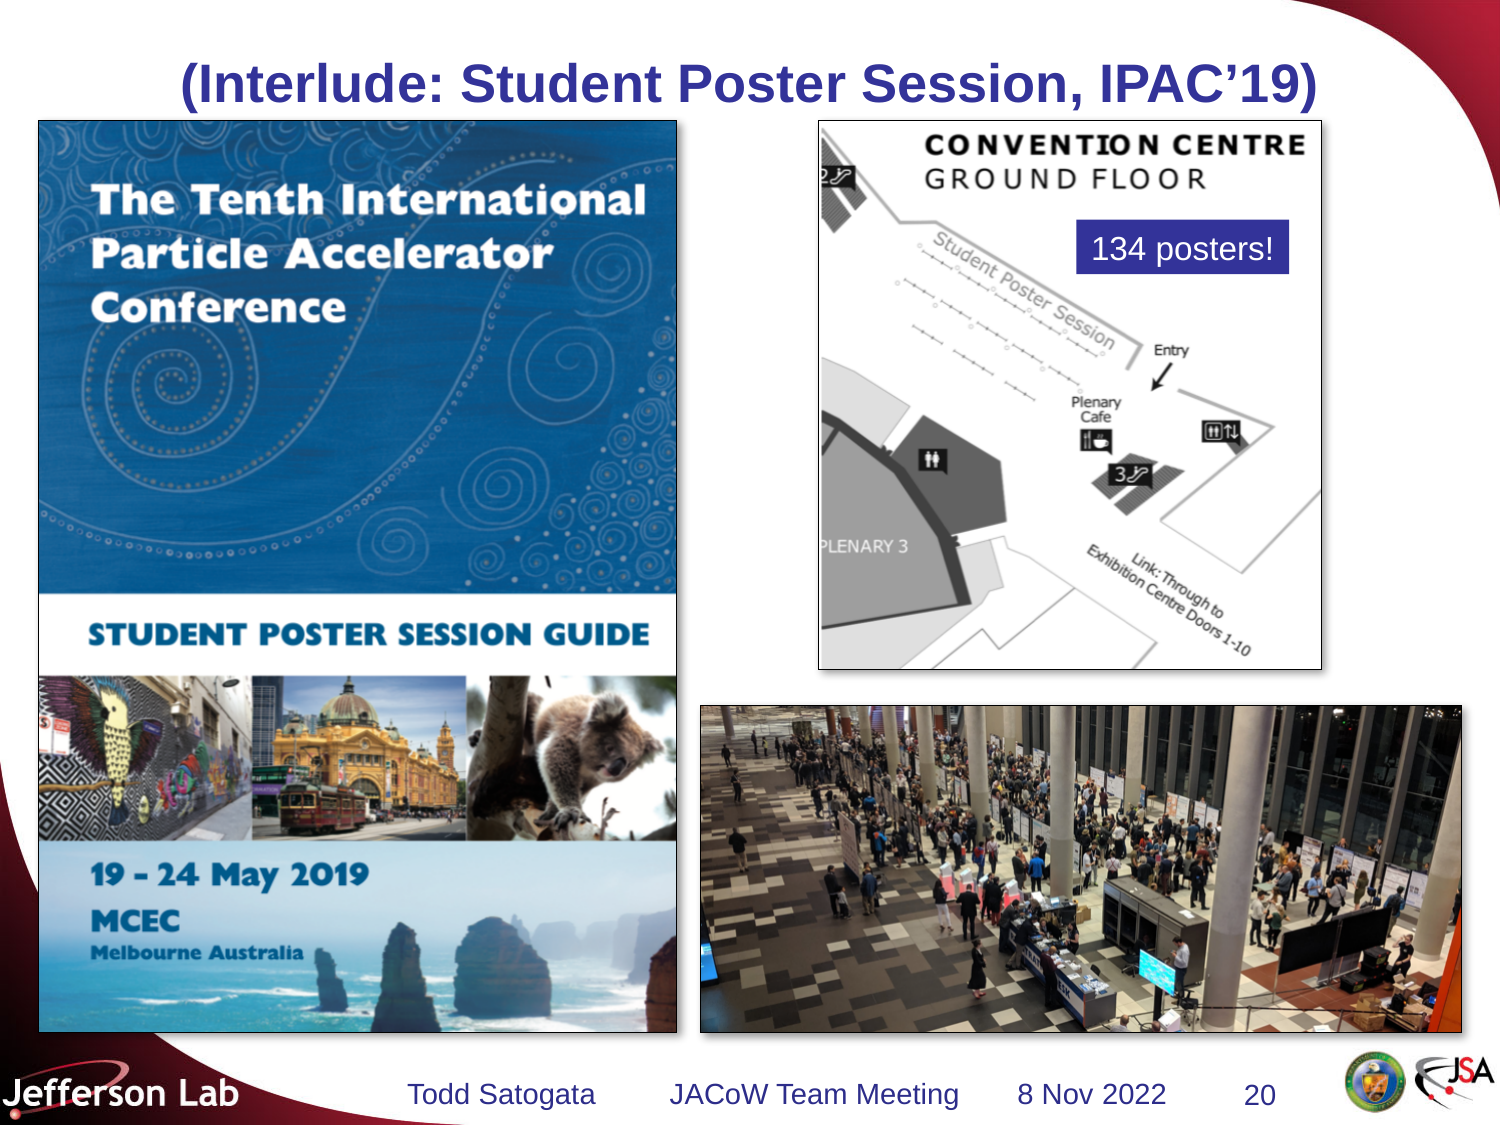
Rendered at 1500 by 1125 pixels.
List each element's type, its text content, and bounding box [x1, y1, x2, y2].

title (Interlude: Student Poster Session, IPAC’19) [112, 24, 1388, 117]
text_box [37, 119, 1462, 1033]
picture [0, 0, 1500, 1125]
